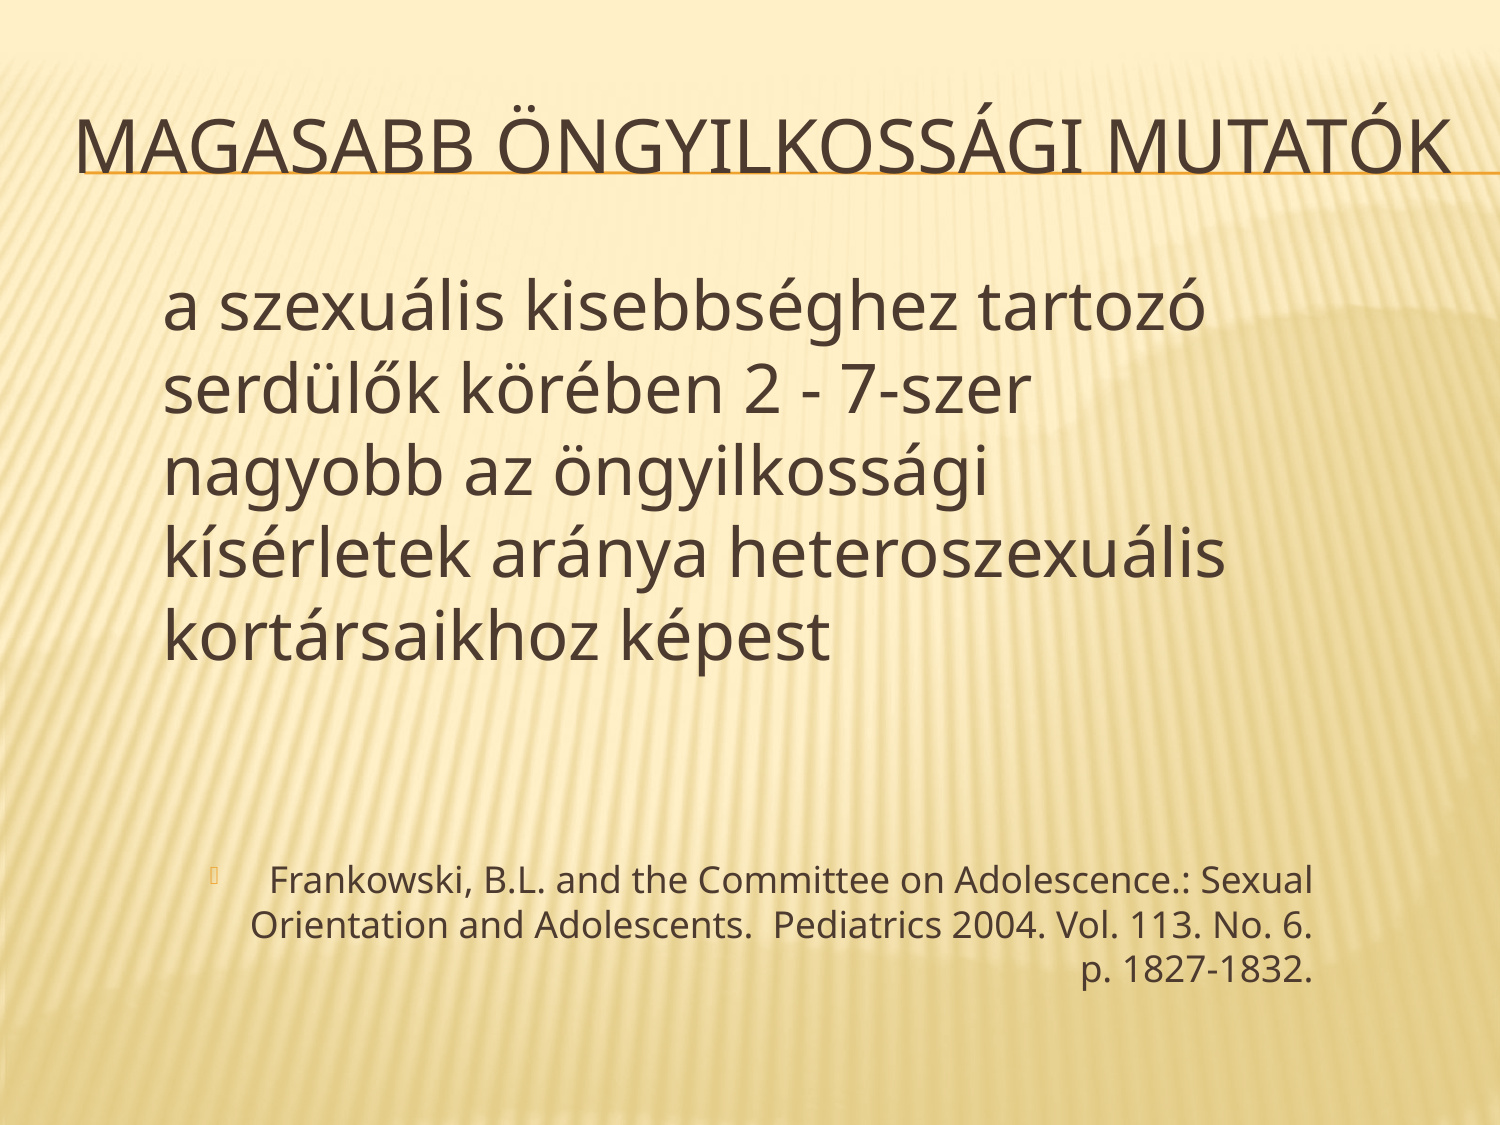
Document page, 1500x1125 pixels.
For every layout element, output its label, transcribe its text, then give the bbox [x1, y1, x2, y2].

list a szexuális kisebbséghez tartozó serdülők körében 2 - 7-szer nagyobb az öngyilkossági kísérletek aránya heteroszexuális kortársaikhoz képest Frankowski, B.L. and the Committee on Adolescence.: Sexual Orientation and Adolescents. Pediatrics 2004. Vol. 113. No. 6. p. 1827-1832. [147, 254, 1329, 998]
title MaGASABB ÖNGYILKOSSÁGI MUTATÓK [50, 75, 1475, 213]
